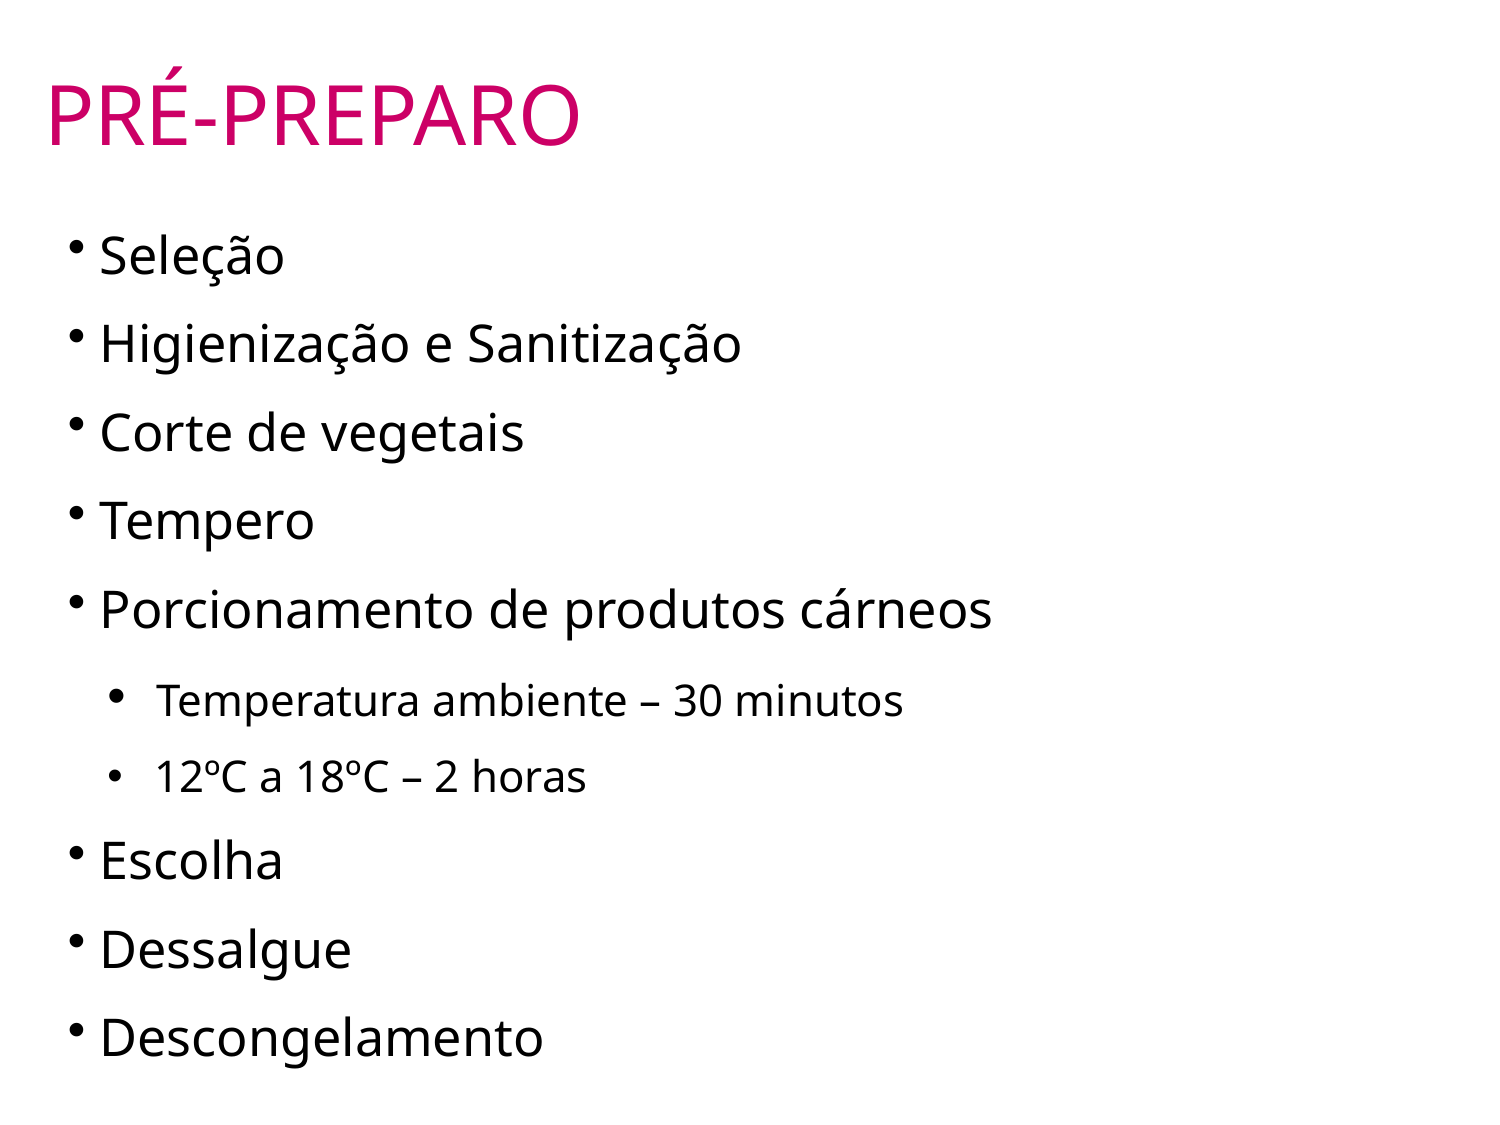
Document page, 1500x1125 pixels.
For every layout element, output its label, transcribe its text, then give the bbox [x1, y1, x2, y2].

text_box PRÉ-PREPARO [29, 54, 1500, 170]
text_box Seleção Higienização e Sanitização Corte de vegetais Tempero Porcionamento de produtos cárneos Temperatura ambiente – 30 minutos 12ºC a 18ºC – 2 horas Escolha Dessalgue Descongelamento [53, 214, 1465, 1075]
